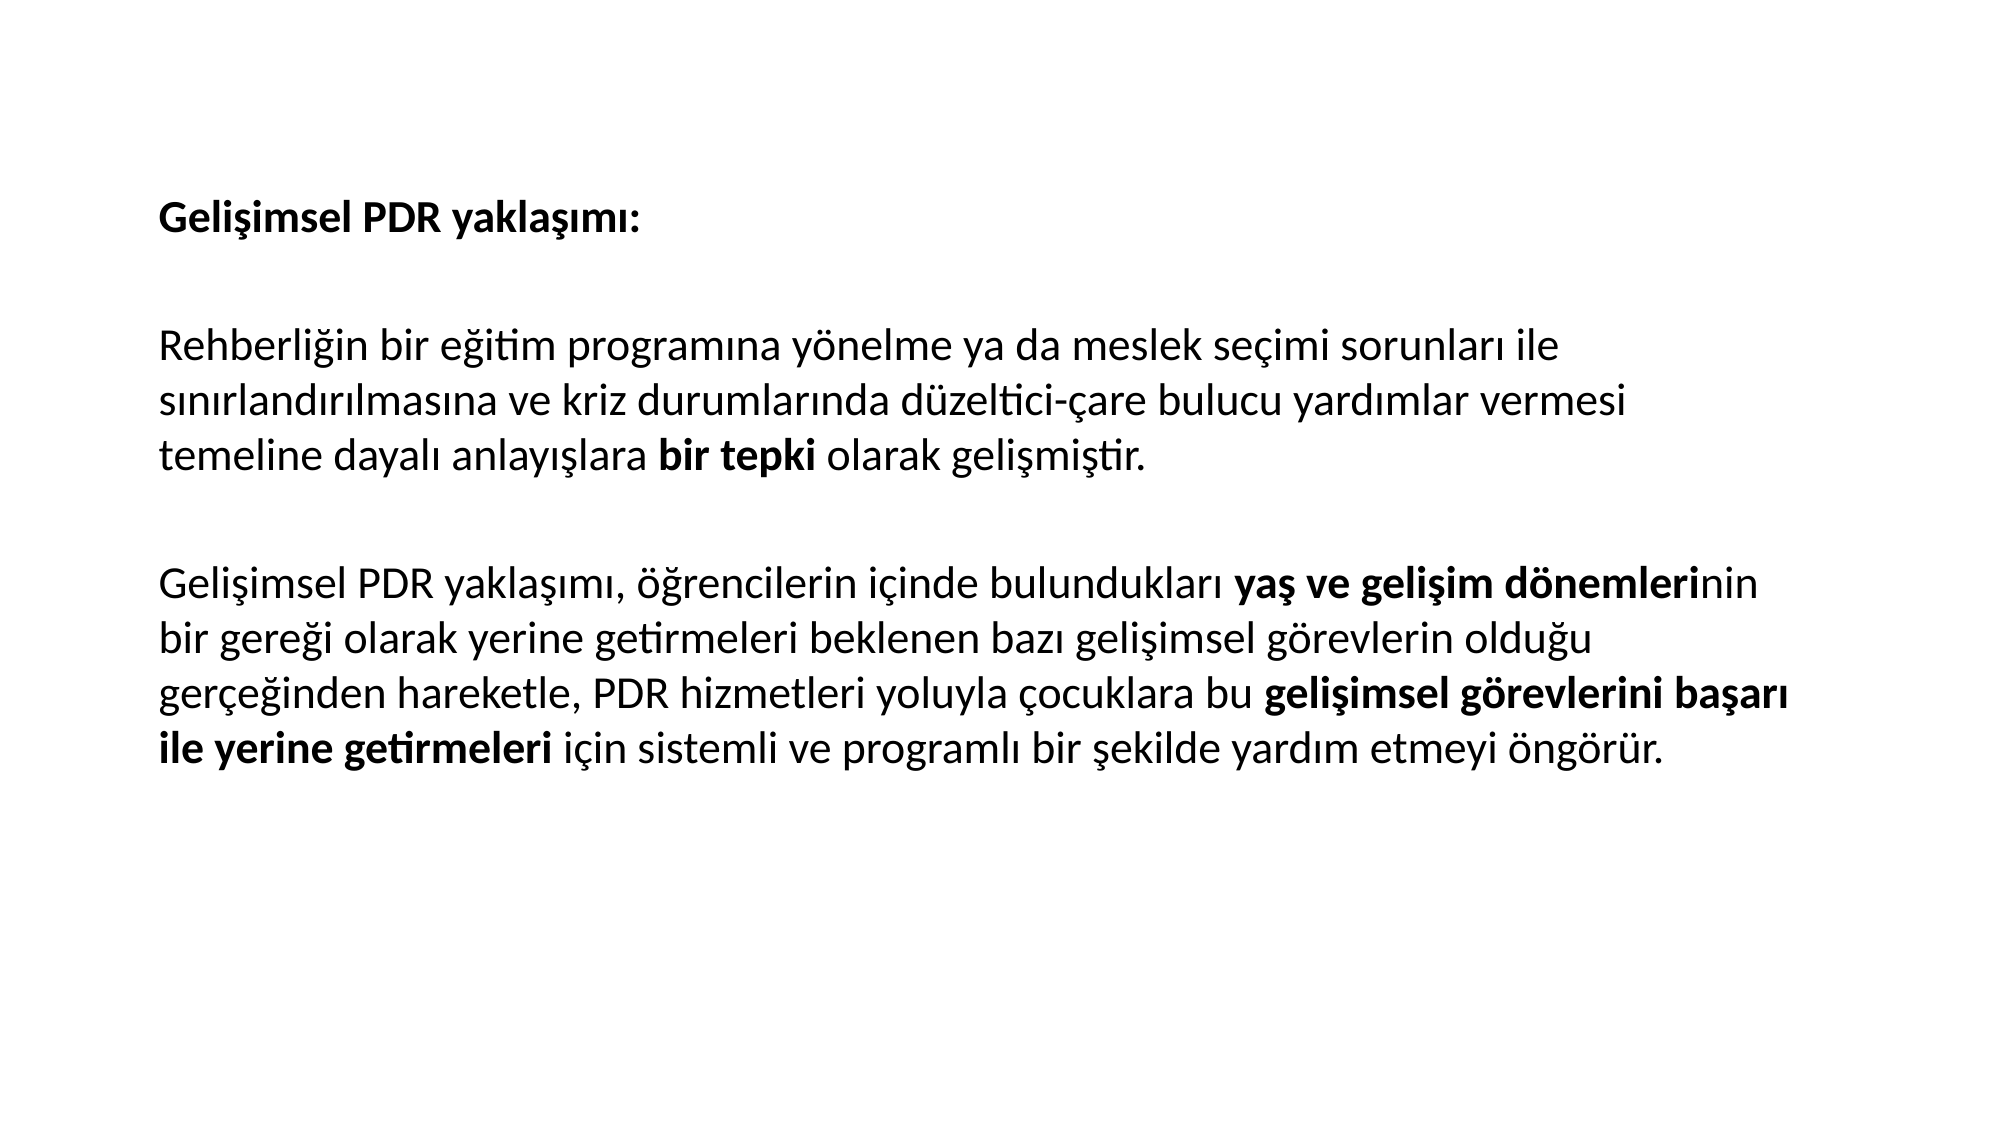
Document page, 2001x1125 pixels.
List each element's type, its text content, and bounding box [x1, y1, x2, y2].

text_box Gelişimsel PDR yaklaşımı: Rehberliğin bir eğitim programına yönelme ya da meslek seçimi sorunları ile sınırlandırılmasına ve kriz durumlarında düzeltici-çare bulucu yardımlar vermesi temeline dayalı anlayışlara bir tepki olarak gelişmiştir. Gelişimsel PDR yaklaşımı, öğrencilerin içinde bulundukları yaş ve gelişim dönemlerinin bir gereği olarak yerine getirmeleri beklenen bazı gelişimsel görevlerin olduğu gerçeğinden hareketle, PDR hizmetleri yoluyla çocuklara bu gelişimsel görevlerini başarı ile yerine getirmeleri için sistemli ve programlı bir şekilde yardım etmeyi öngörür. [143, 178, 1816, 937]
